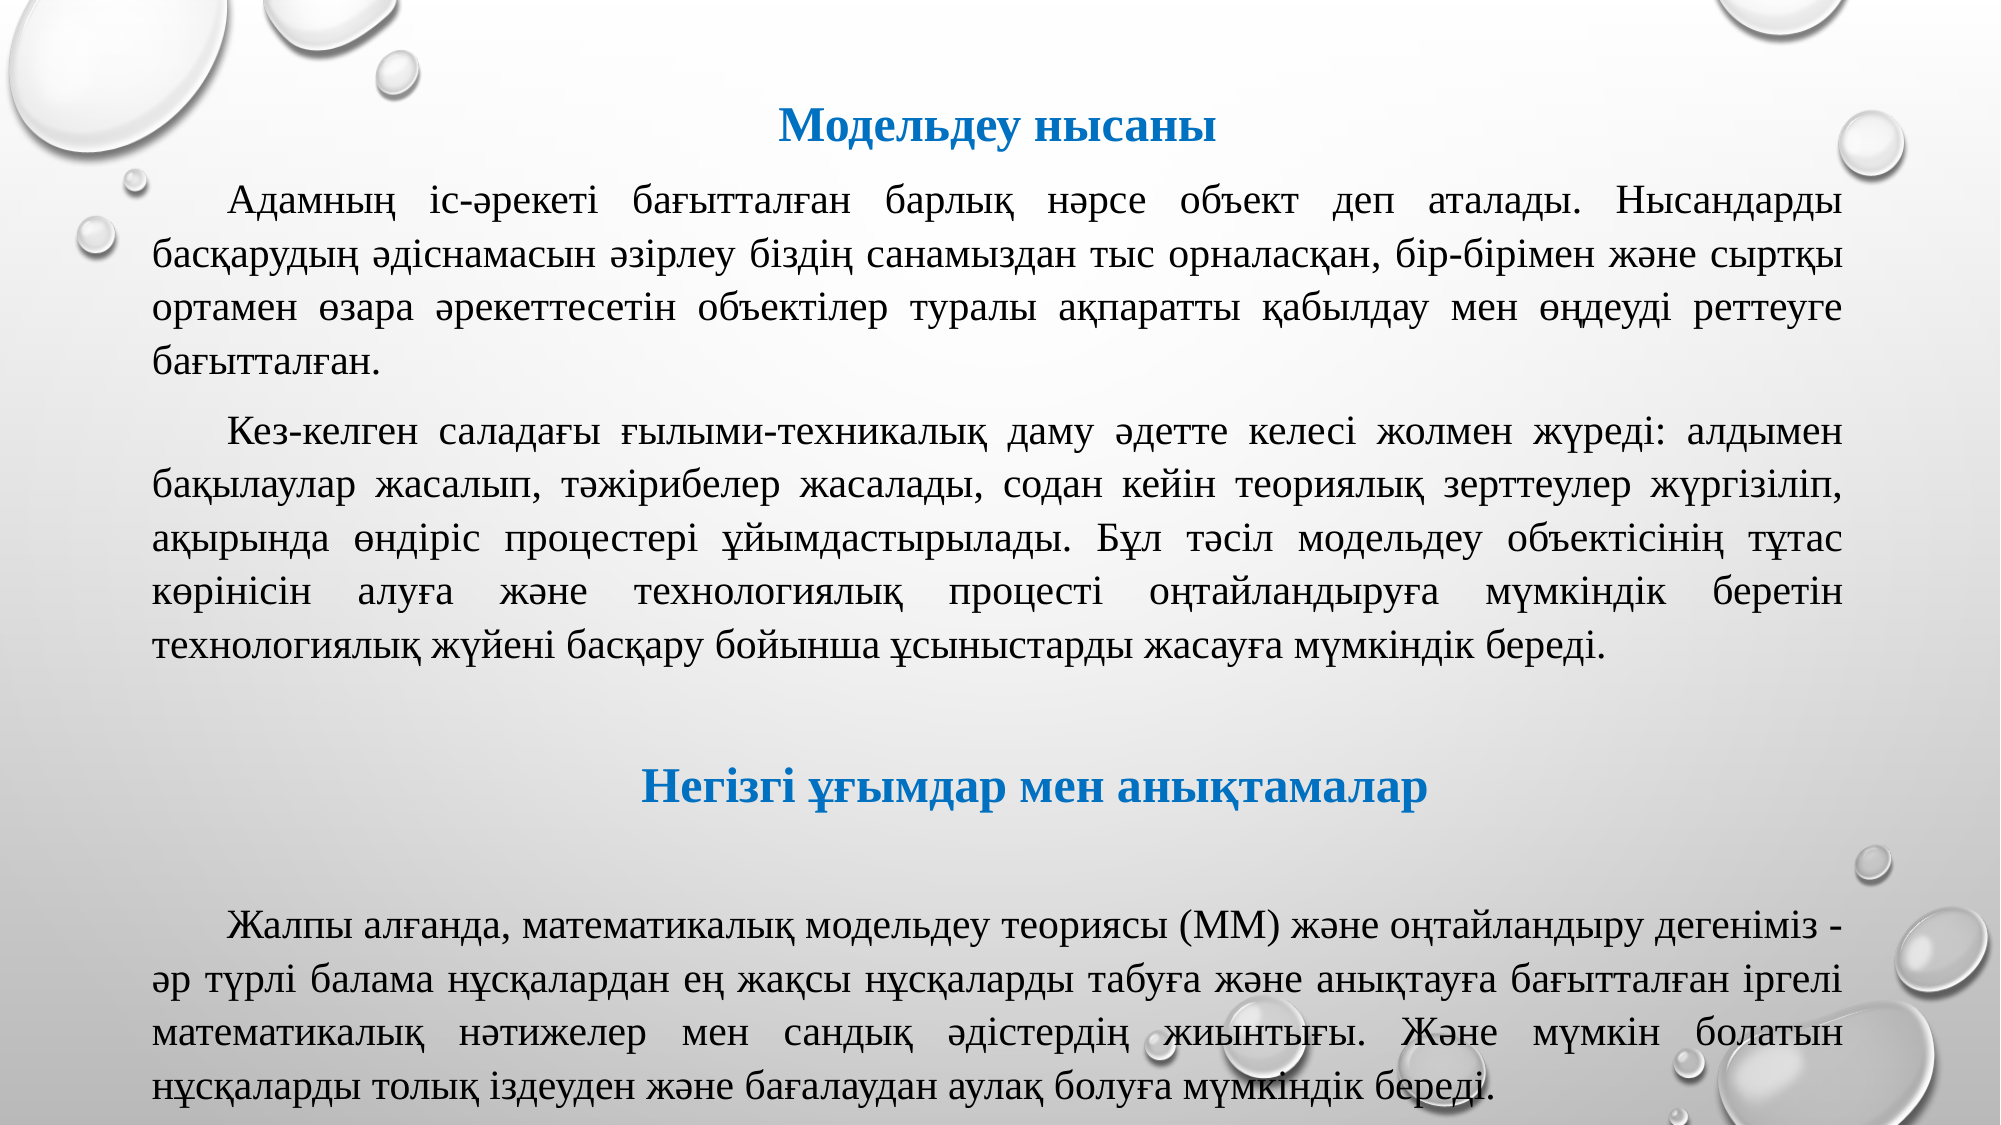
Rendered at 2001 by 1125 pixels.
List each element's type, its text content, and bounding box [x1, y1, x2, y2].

picture [0, 0, 2000, 1125]
text_box Модельдеу нысаны Адамның іс-әрекеті бағытталған барлық нәрсе объект деп аталады. Нысандарды басқарудың әдіснамасын әзірлеу біздің санамыздан тыс орналасқан, бір-бірімен және сыртқы ортамен өзара әрекеттесетін объектілер туралы ақпаратты қабылдау мен өңдеуді реттеуге бағытталған. Кез-келген саладағы ғылыми-техникалық даму әдетте келесі жолмен жүреді: алдымен бақылаулар жасалып, тәжірибелер жасалады, содан кейін теориялық зерттеулер жүргізіліп, ақырында өндіріс процестері ұйымдастырылады. Бұл тәсіл модельдеу объектісінің тұтас көрінісін алуға және технологиялық процесті оңтайландыруға мүмкіндік беретін технологиялық жүйені басқару бойынша ұсыныстарды жасауға мүмкіндік береді. Негізгі ұғымдар мен анықтамалар Жалпы алғанда, математикалық модельдеу теориясы (ММ) және оңтайландыру дегеніміз - әр түрлі балама нұсқалардан ең жақсы нұсқаларды табуға және анықтауға бағытталған іргелі математикалық нәтижелер мен сандық әдістердің жиынтығы. Және мүмкін болатын нұсқаларды толық іздеуден және бағалаудан аулақ болуға мүмкіндік береді. [137, 80, 1859, 1116]
